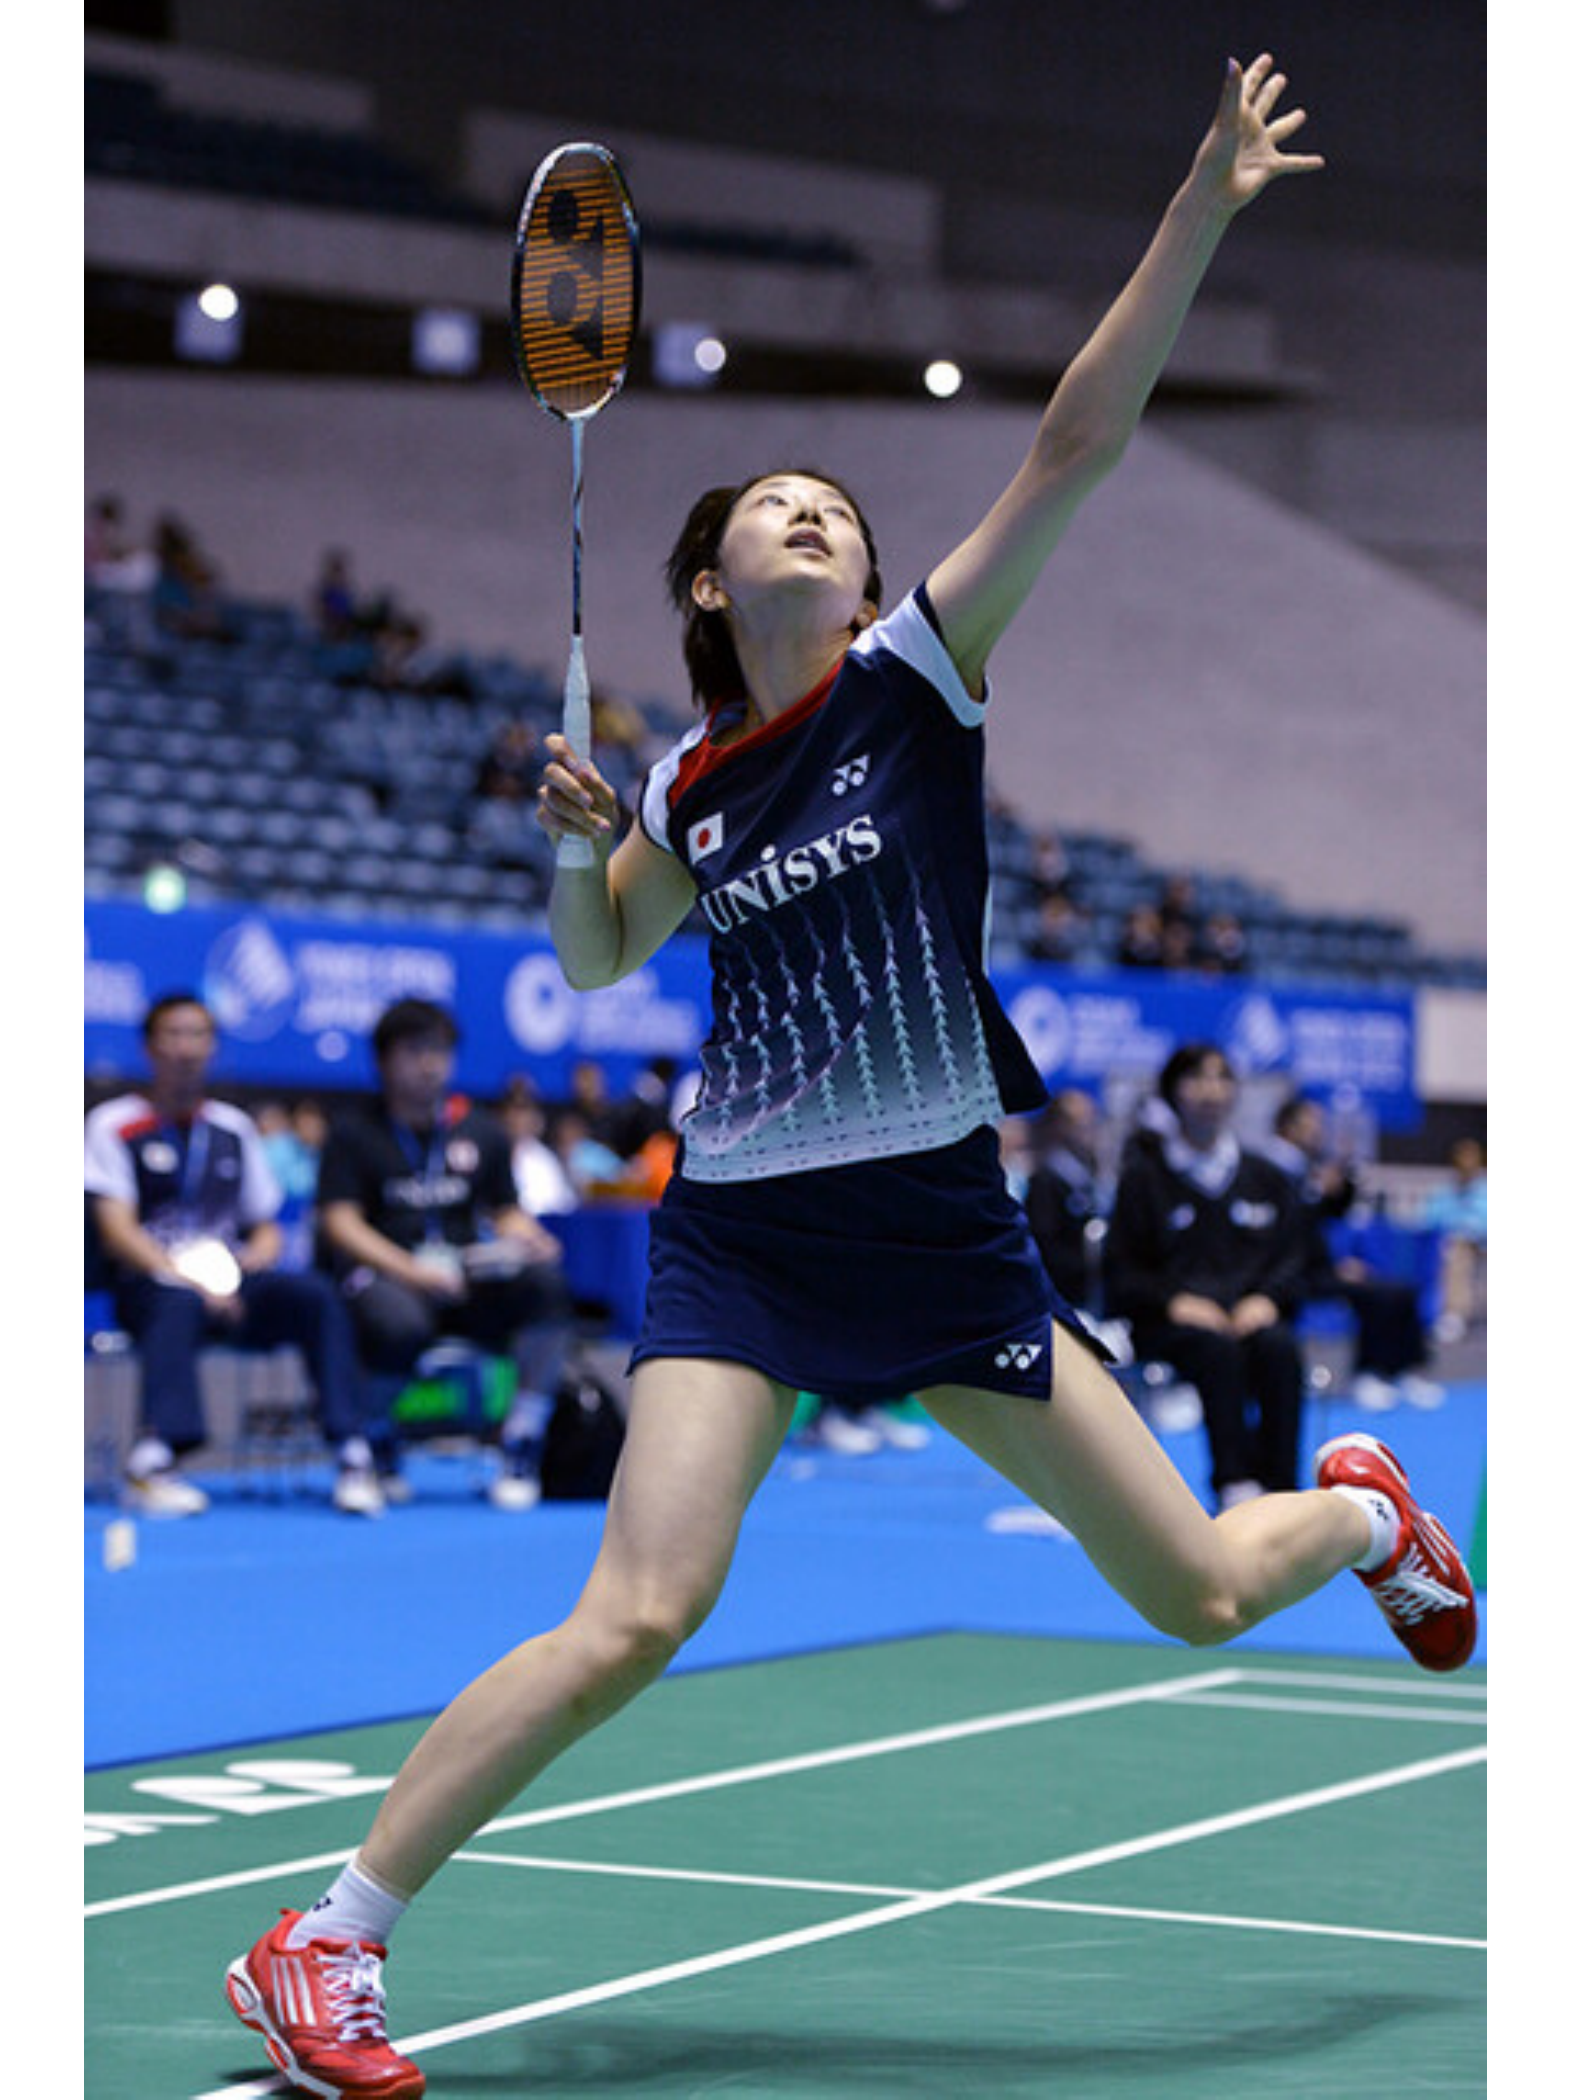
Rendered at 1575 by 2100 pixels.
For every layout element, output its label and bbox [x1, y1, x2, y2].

picture [84, 0, 1487, 2100]
